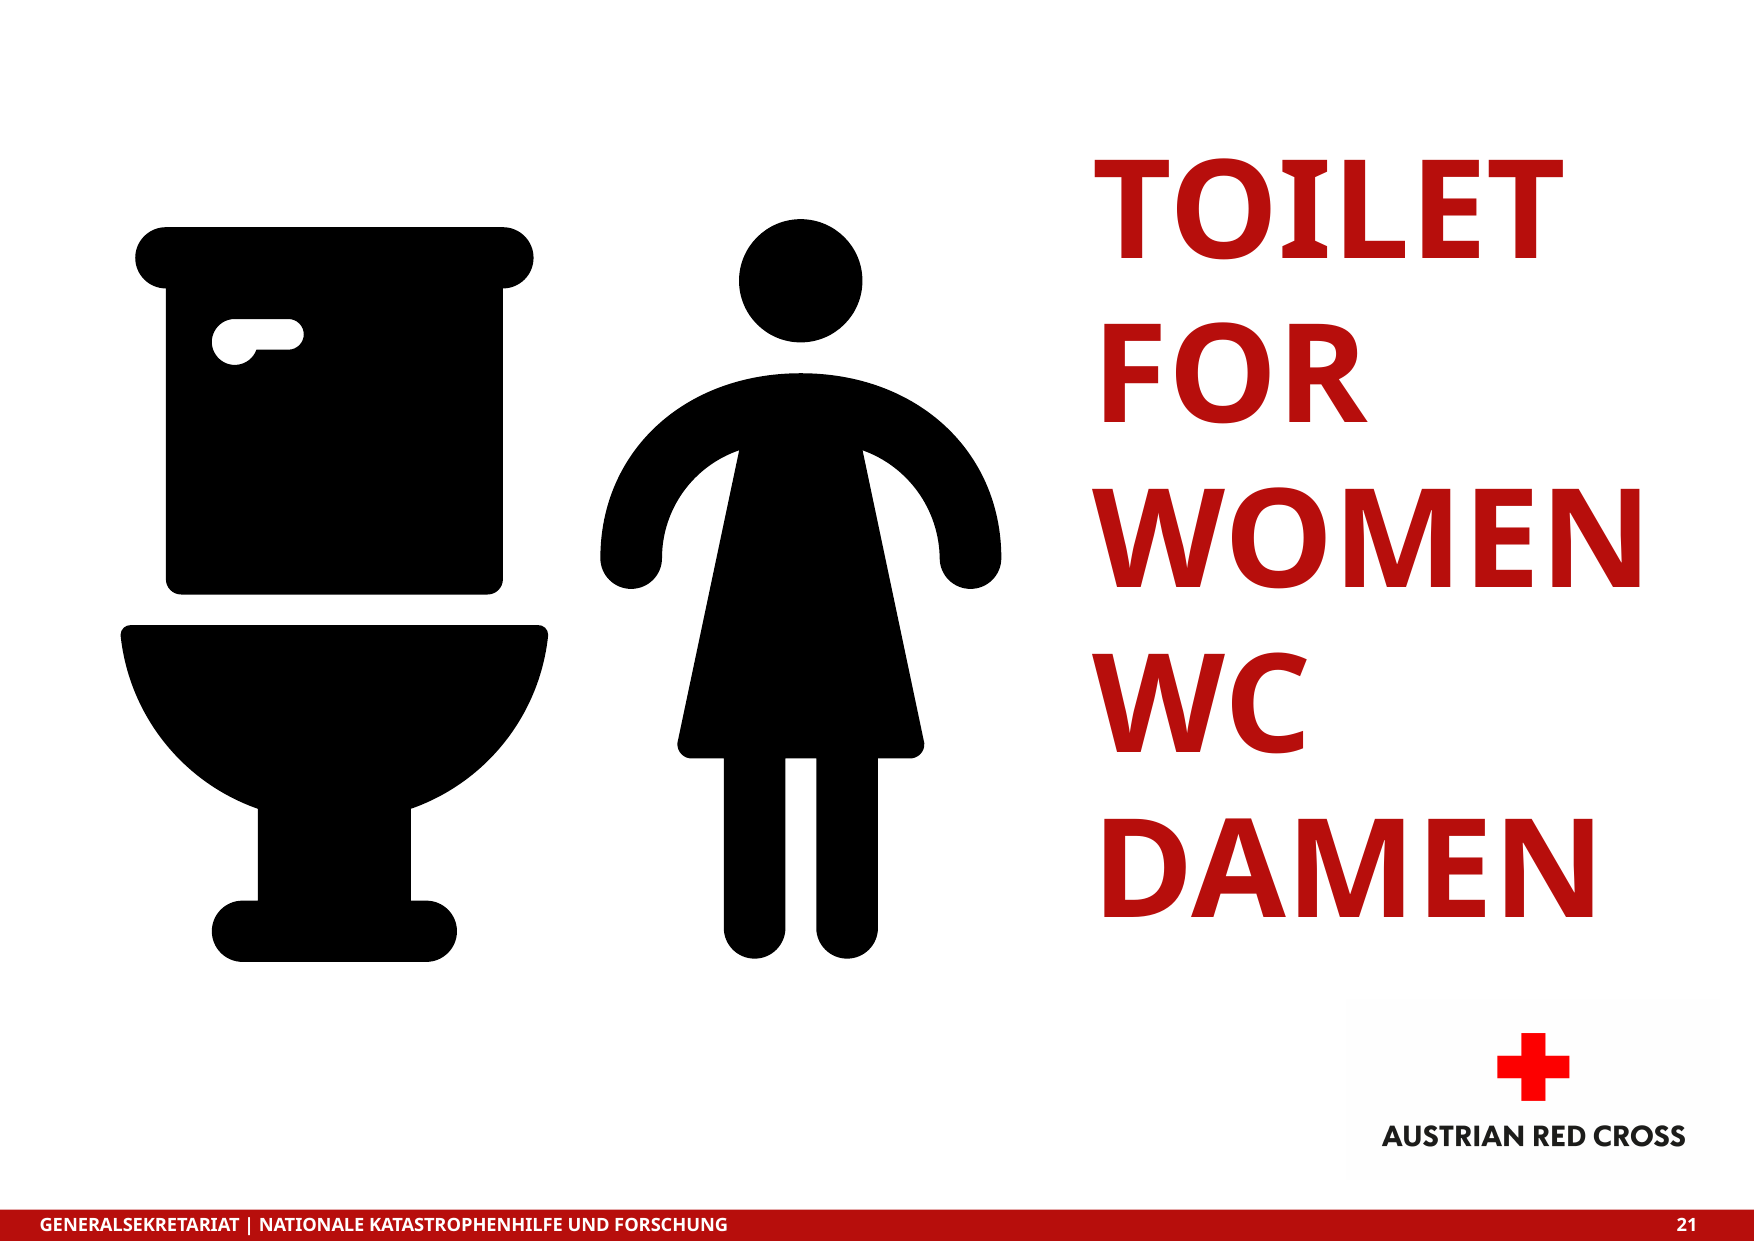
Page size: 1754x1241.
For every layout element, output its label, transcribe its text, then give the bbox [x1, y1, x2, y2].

footer Generalsekretariat | Nationale Katastrophenhilfe und Forschung [24, 1205, 1071, 1241]
text_box TOILET FOR WOMEN WC DAMEN [1077, 231, 1681, 835]
picture [1346, 999, 1720, 1180]
picture [72, 206, 1071, 978]
